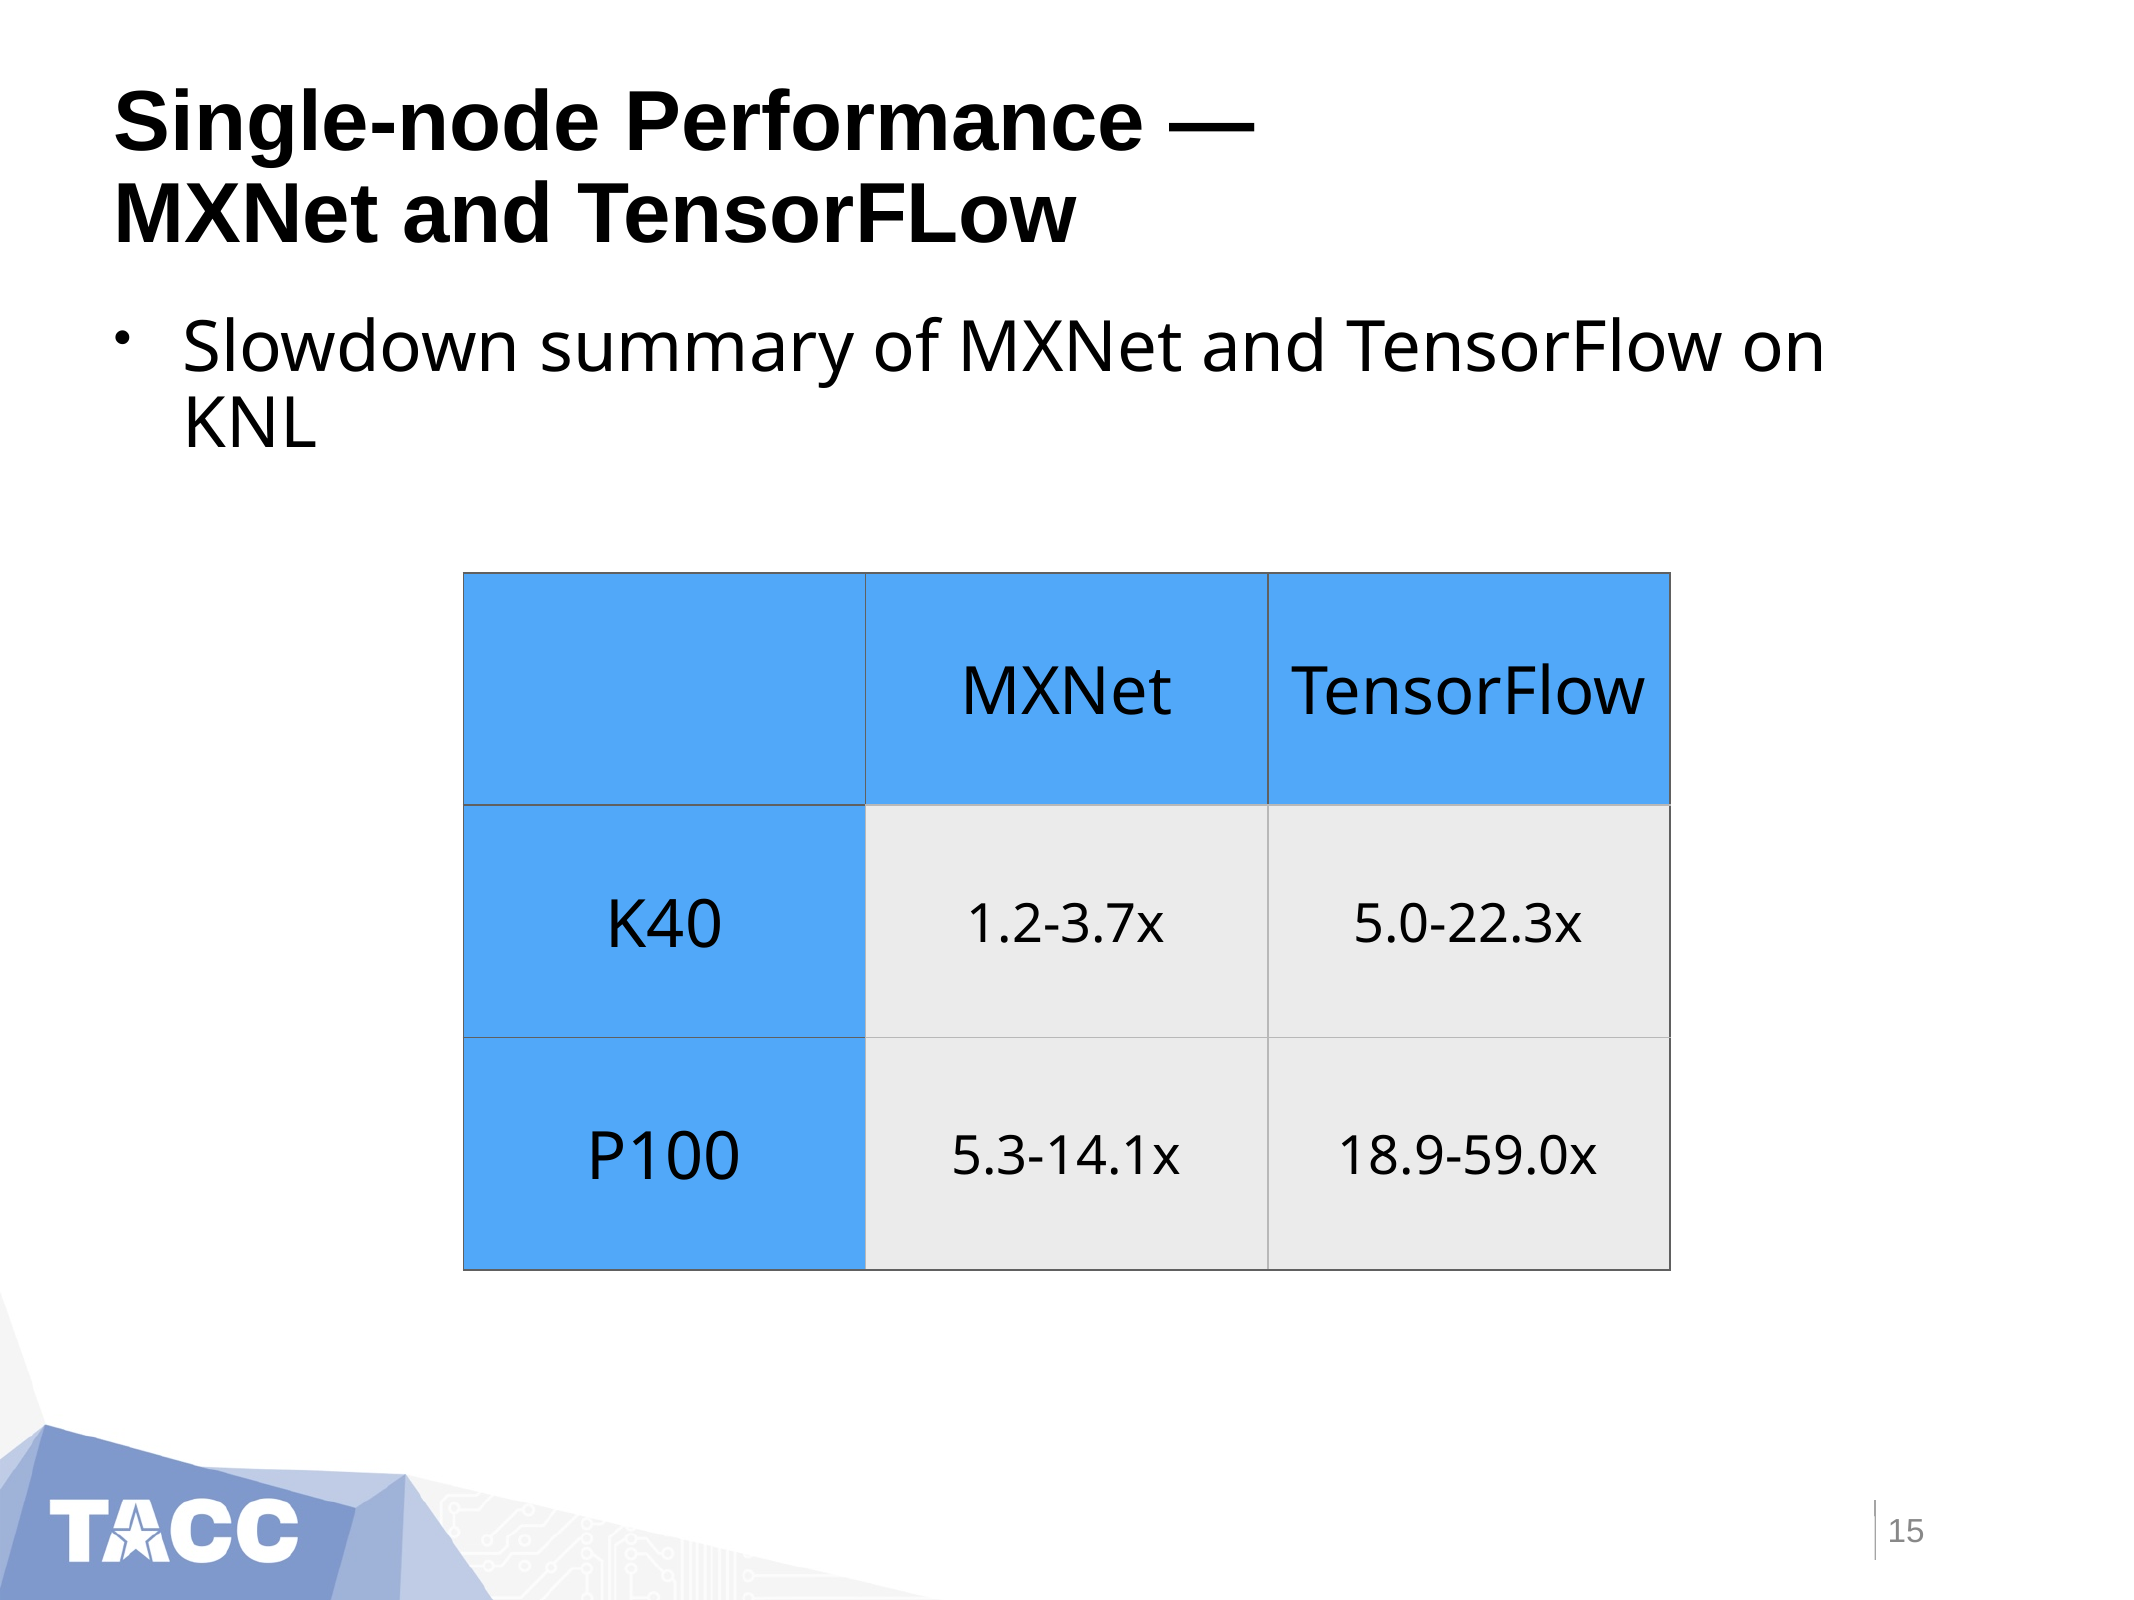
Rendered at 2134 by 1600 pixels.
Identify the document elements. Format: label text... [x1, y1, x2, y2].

title Single-node Performance — MXNet and TensorFLow [102, 59, 1398, 278]
table_cell K40 [464, 806, 865, 1037]
table_cell 18.9-59.0x [1269, 1038, 1669, 1269]
list Slowdown summary of MXNet and TensorFlow on KNL [102, 298, 1979, 1300]
table_header TensorFlow [1269, 574, 1669, 804]
slide_number 15 [1874, 1499, 1936, 1559]
table_cell P100 [464, 1038, 865, 1269]
picture [0, 0, 2134, 1600]
table_cell 5.3-14.1x [866, 1038, 1267, 1269]
table_cell 5.0-22.3x [1269, 806, 1669, 1037]
table_header MXNet [866, 574, 1267, 804]
table_cell 1.2-3.7x [866, 806, 1267, 1037]
table_header [464, 574, 865, 804]
